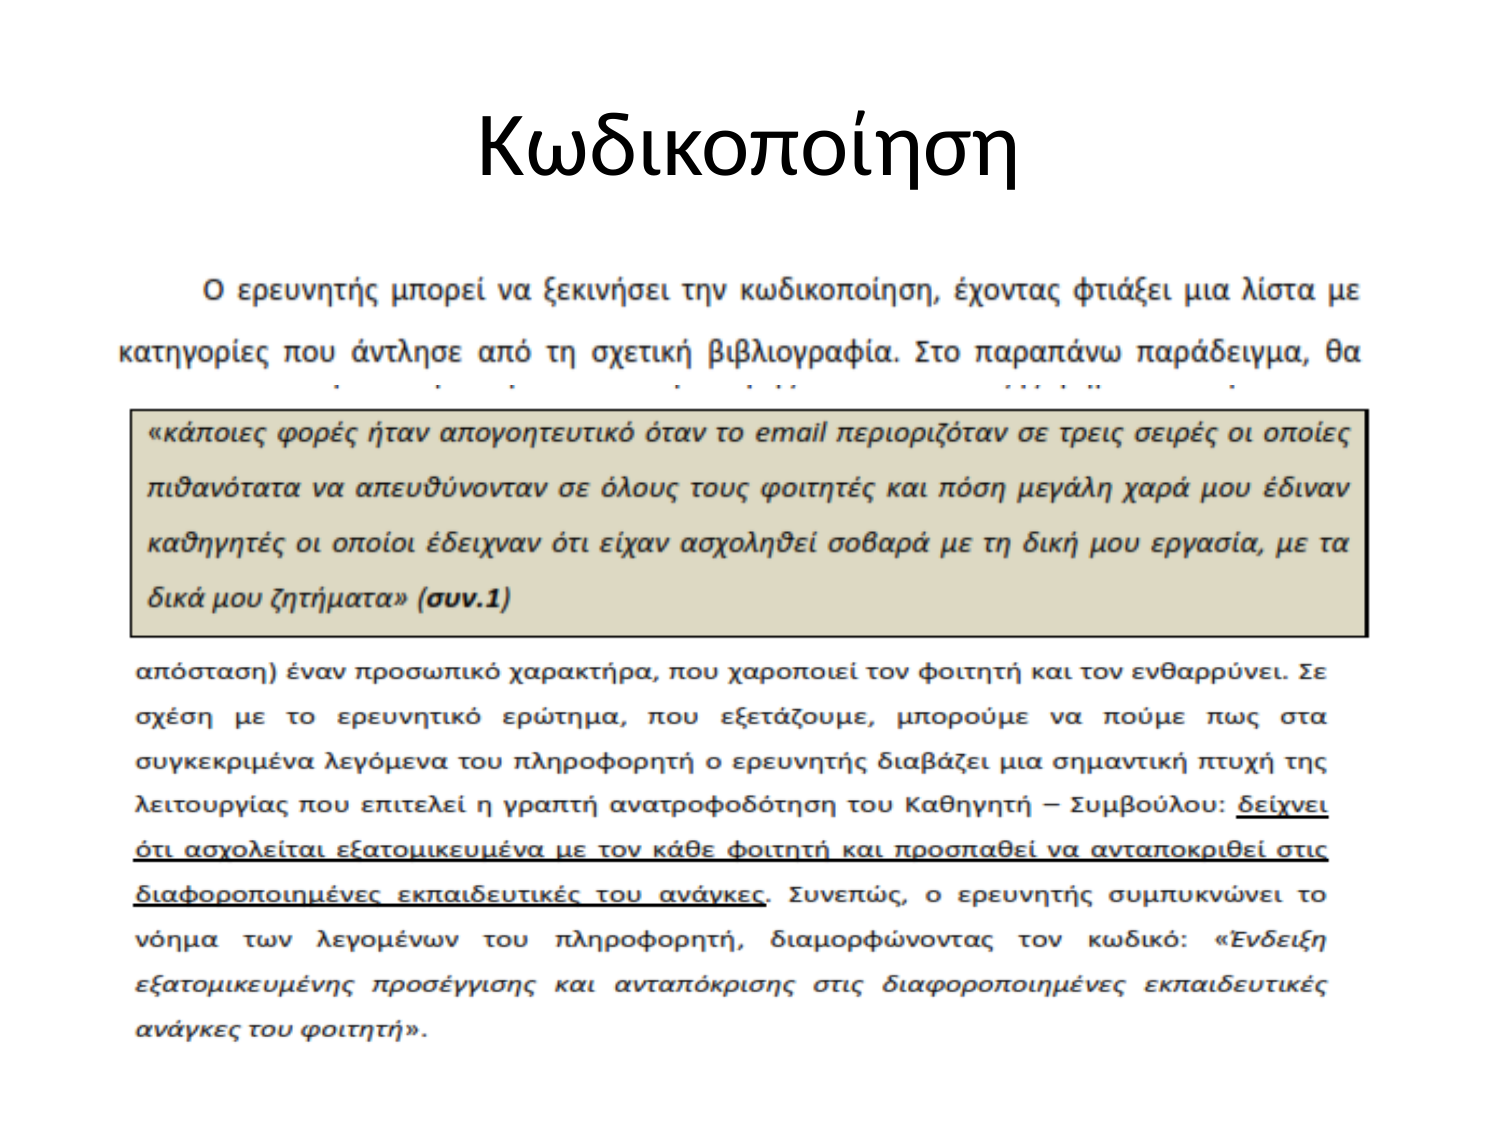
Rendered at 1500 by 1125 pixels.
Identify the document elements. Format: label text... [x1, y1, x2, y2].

picture [100, 385, 1400, 1072]
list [76, 243, 1389, 398]
title Κωδικοποίηση [75, 45, 1425, 233]
